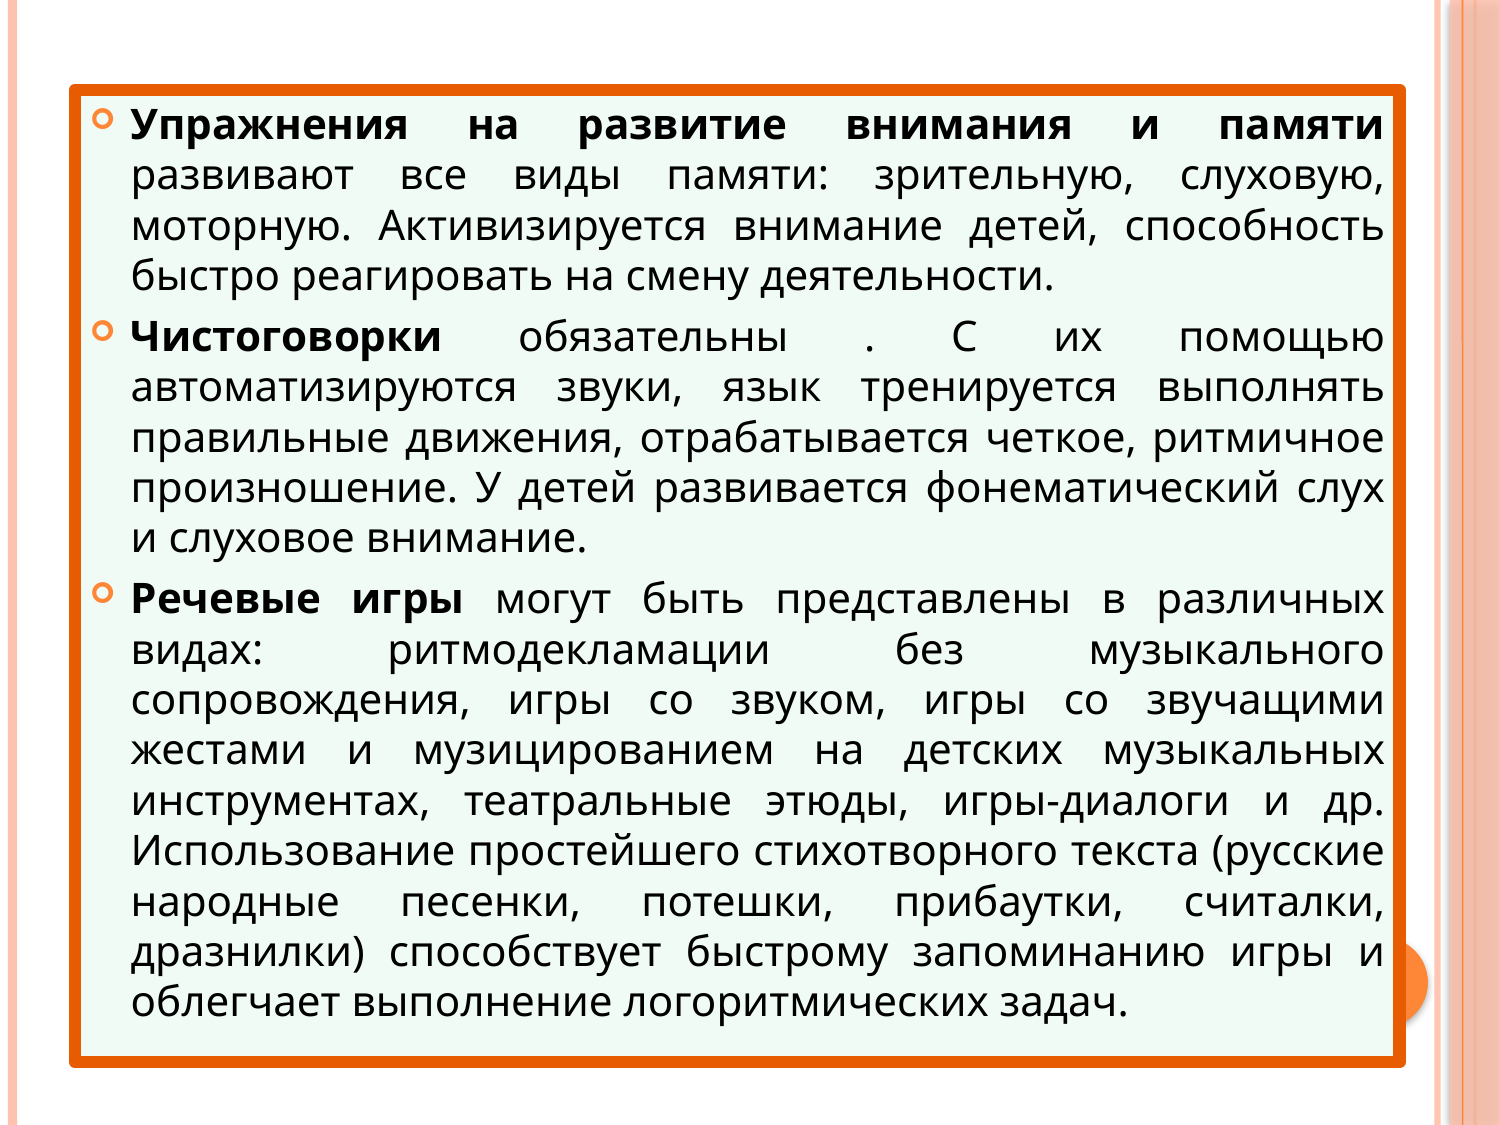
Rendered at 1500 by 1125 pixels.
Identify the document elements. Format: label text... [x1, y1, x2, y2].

list Упражнения на развитие внимания и памяти развивают все виды памяти: зрительную, слуховую, моторную. Активизируется внимание детей, способность быстро реагировать на смену деятельности. Чистоговорки обязательны . С их помощью автоматизируются звуки, язык тренируется выполнять правильные движения, отрабатывается четкое, ритмичное произношение. У детей развивается фонематический слух и слуховое внимание. Речевые игры могут быть представлены в различных видах: ритмодекламации без музыкального сопровождения, игры со звуком, игры со звучащими жестами и музицированием на детских музыкальных инструментах, театральные этюды, игры-диалоги и др. Использование простейшего стихотворного текста (русские народные песенки, потешки, прибаутки, считалки, дразнилки) способствует быстрому запоминанию игры и облегчает выполнение логоритмических задач. [75, 90, 1400, 1062]
